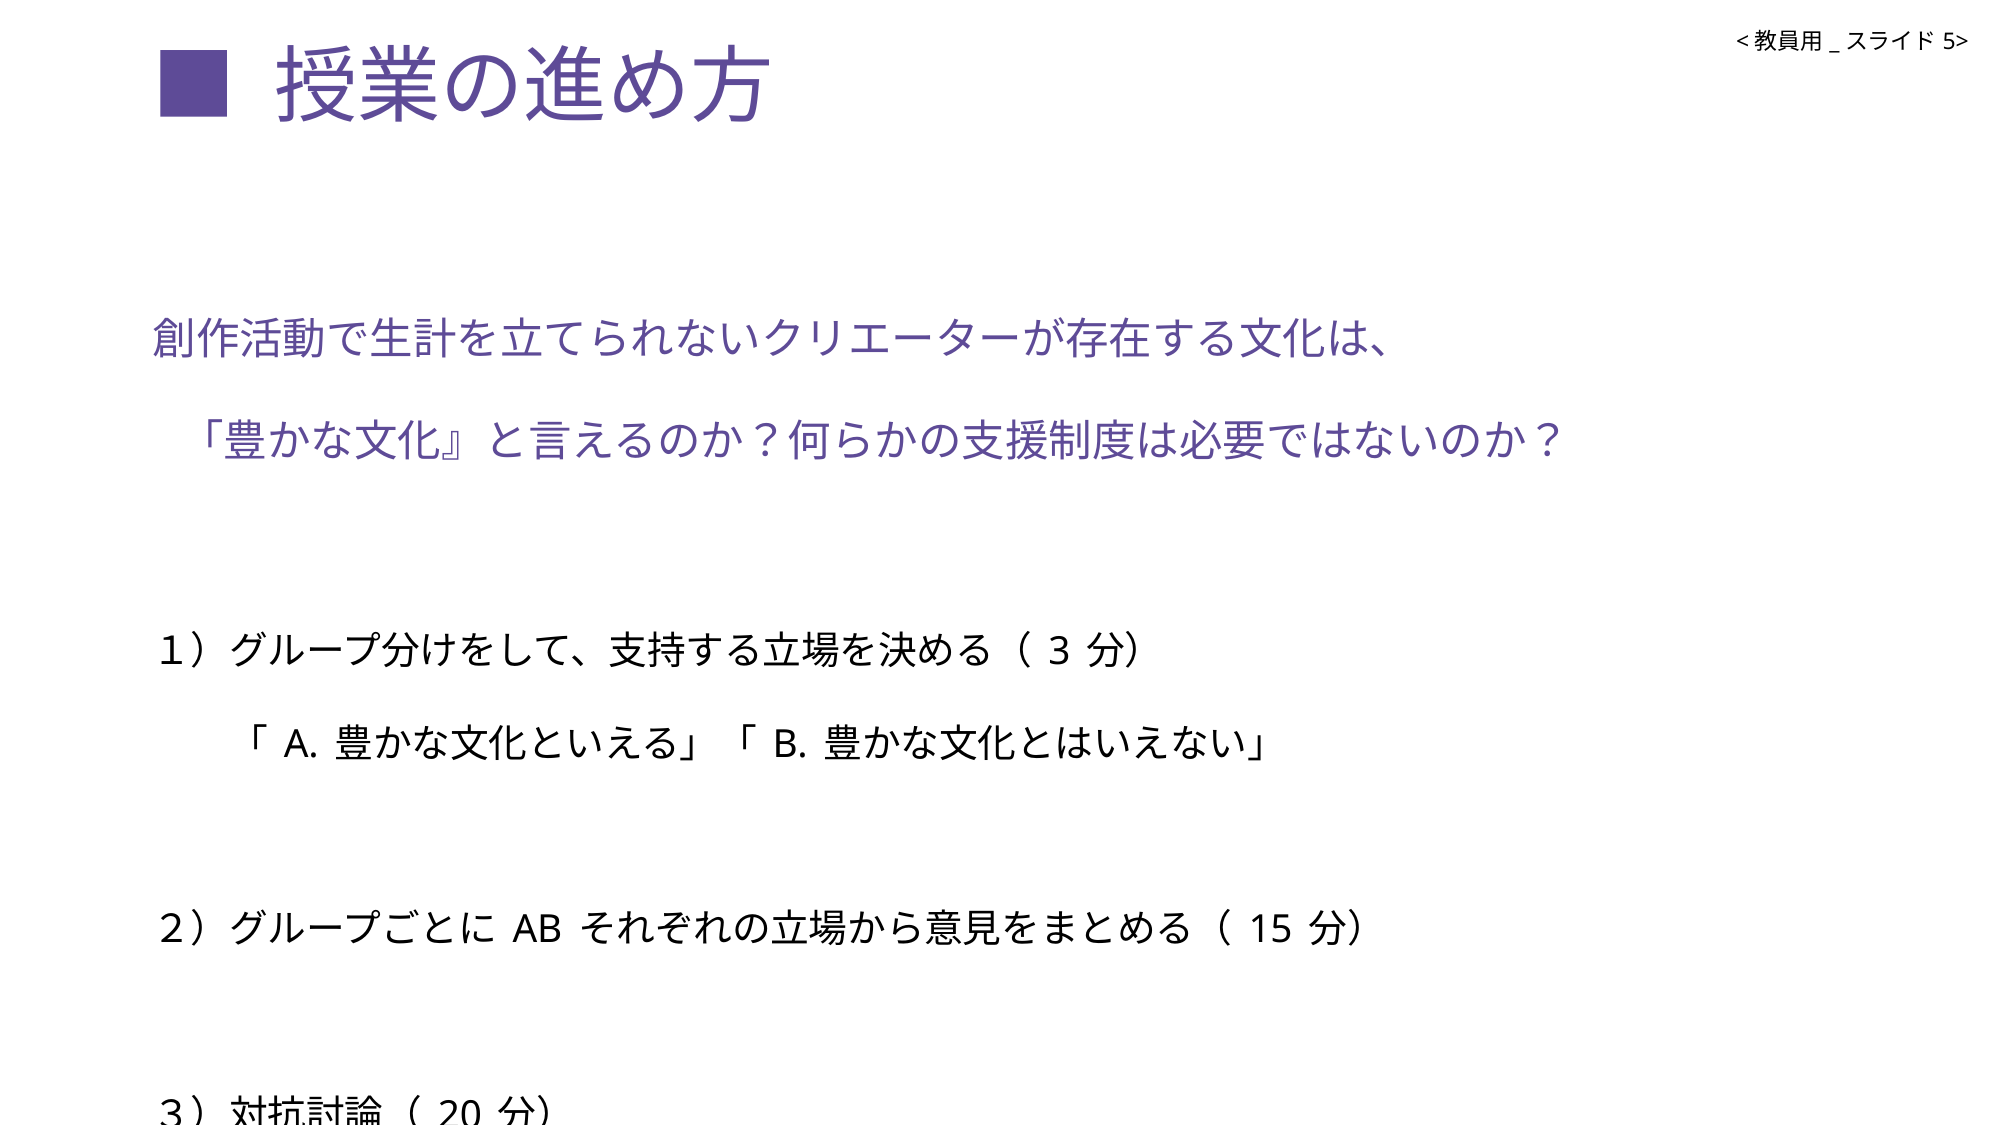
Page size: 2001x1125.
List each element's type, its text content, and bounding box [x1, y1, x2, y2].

list 創作活動で生計を立てられないクリエーターが存在する文化は、 「豊かな文化』と言えるのか？何らかの支援制度は必要ではないのか？ １）グループ分けをして、支持する立場を決める（3分） 「A.豊かな文化といえる」「B.豊かな文化とはいえない」 ２）グループごとにABそれぞれの立場から意見をまとめる（15分） ３）対抗討論（20分） ４）まとめ（10分）「クリエイターの収入と豊かな文化の関係は？」 [137, 259, 1863, 1027]
title ■ 授業の進め方 [137, 0, 1863, 178]
text_box <教員用_スライド5> [1499, 22, 1985, 62]
